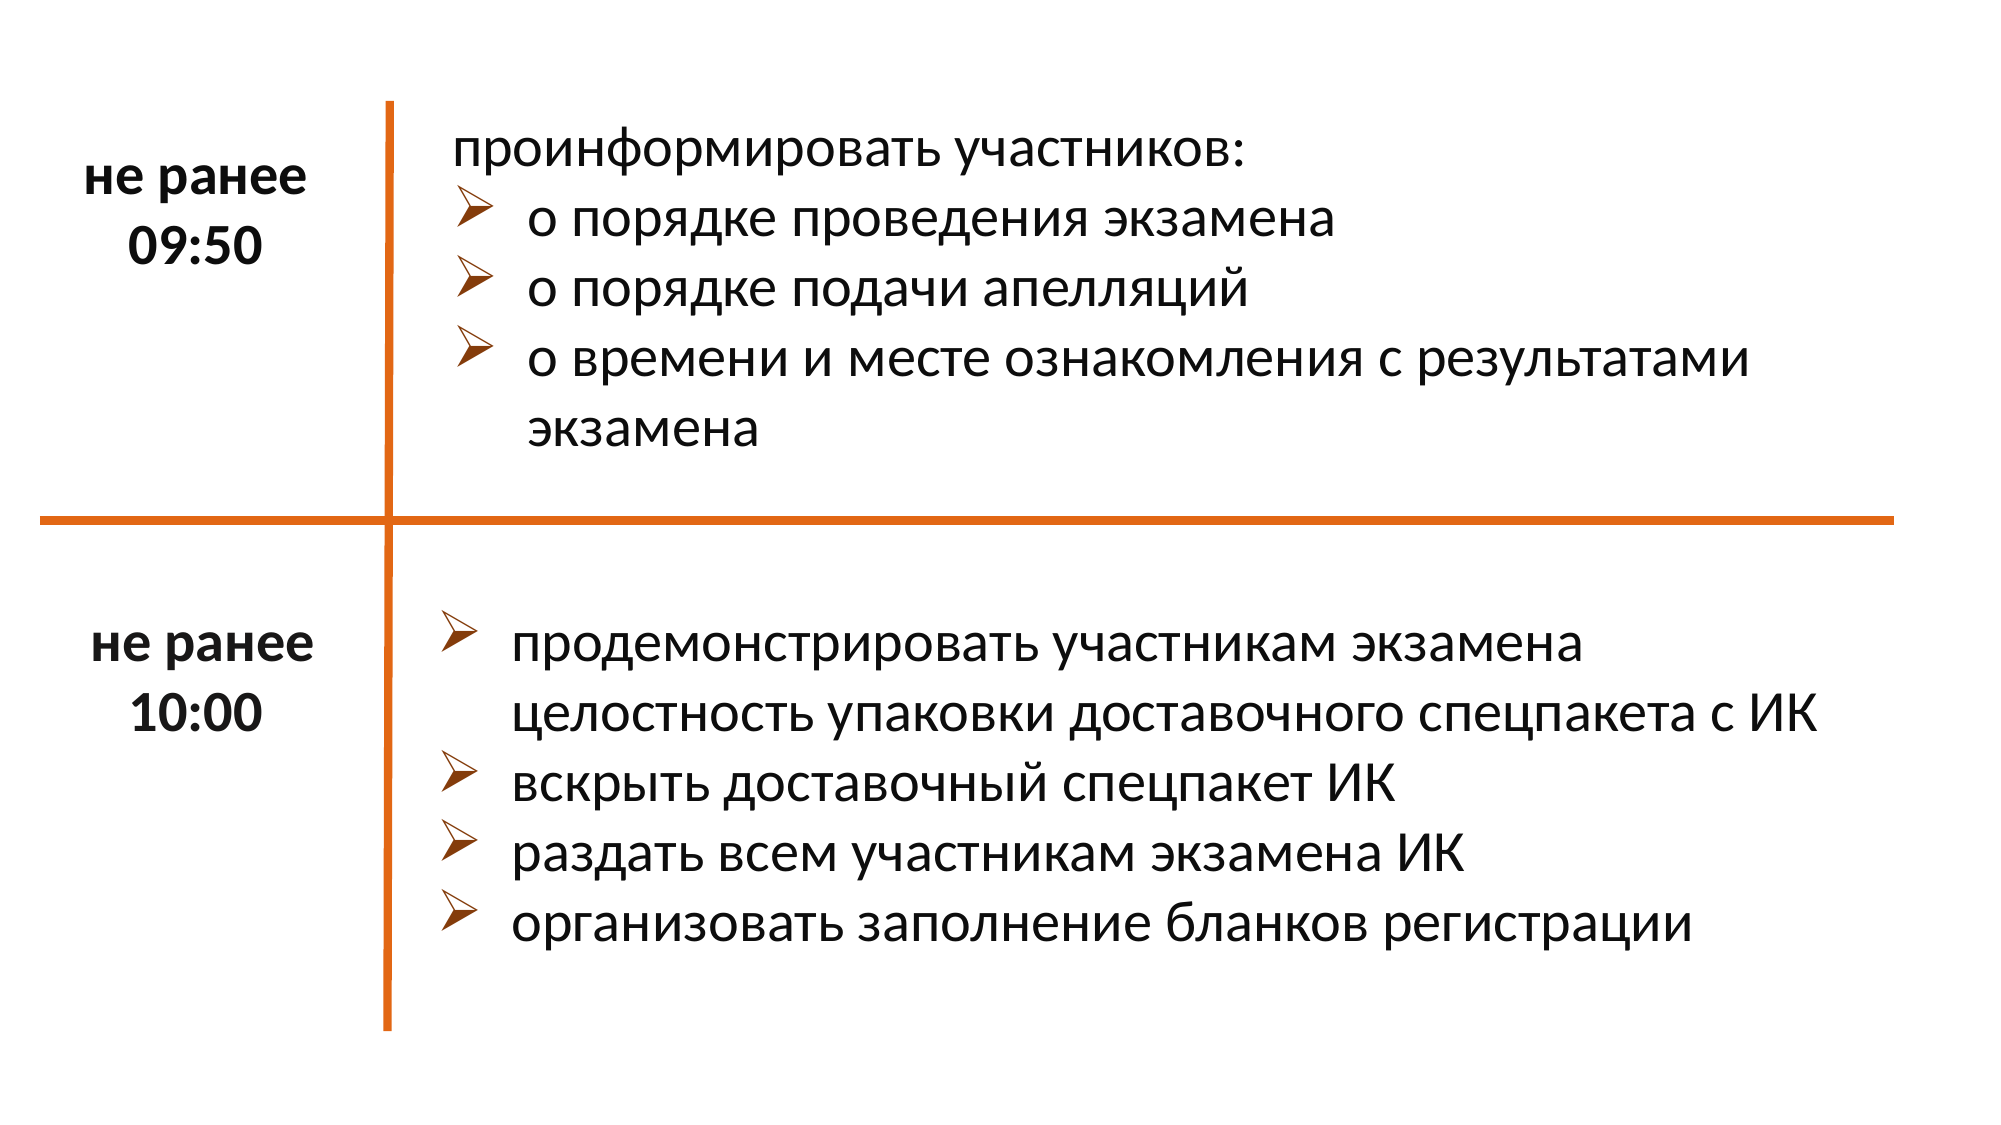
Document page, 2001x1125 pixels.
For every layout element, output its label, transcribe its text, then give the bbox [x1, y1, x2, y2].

text_box не ранее 10:00 [2, 595, 387, 751]
text_box продемонстрировать участникам экзамена целостность упаковки доставочного спецпакета с ИК вскрыть доставочный спецпакет ИК раздать всем участникам экзамена ИК организовать заполнение бланков регистрации [421, 595, 1863, 961]
text_box проинформировать участников: о порядке проведения экзамена о порядке подачи апелляций о времени и месте ознакомления с результатами экзамена [421, 100, 1954, 466]
text_box не ранее 09:50 [2, 128, 387, 354]
